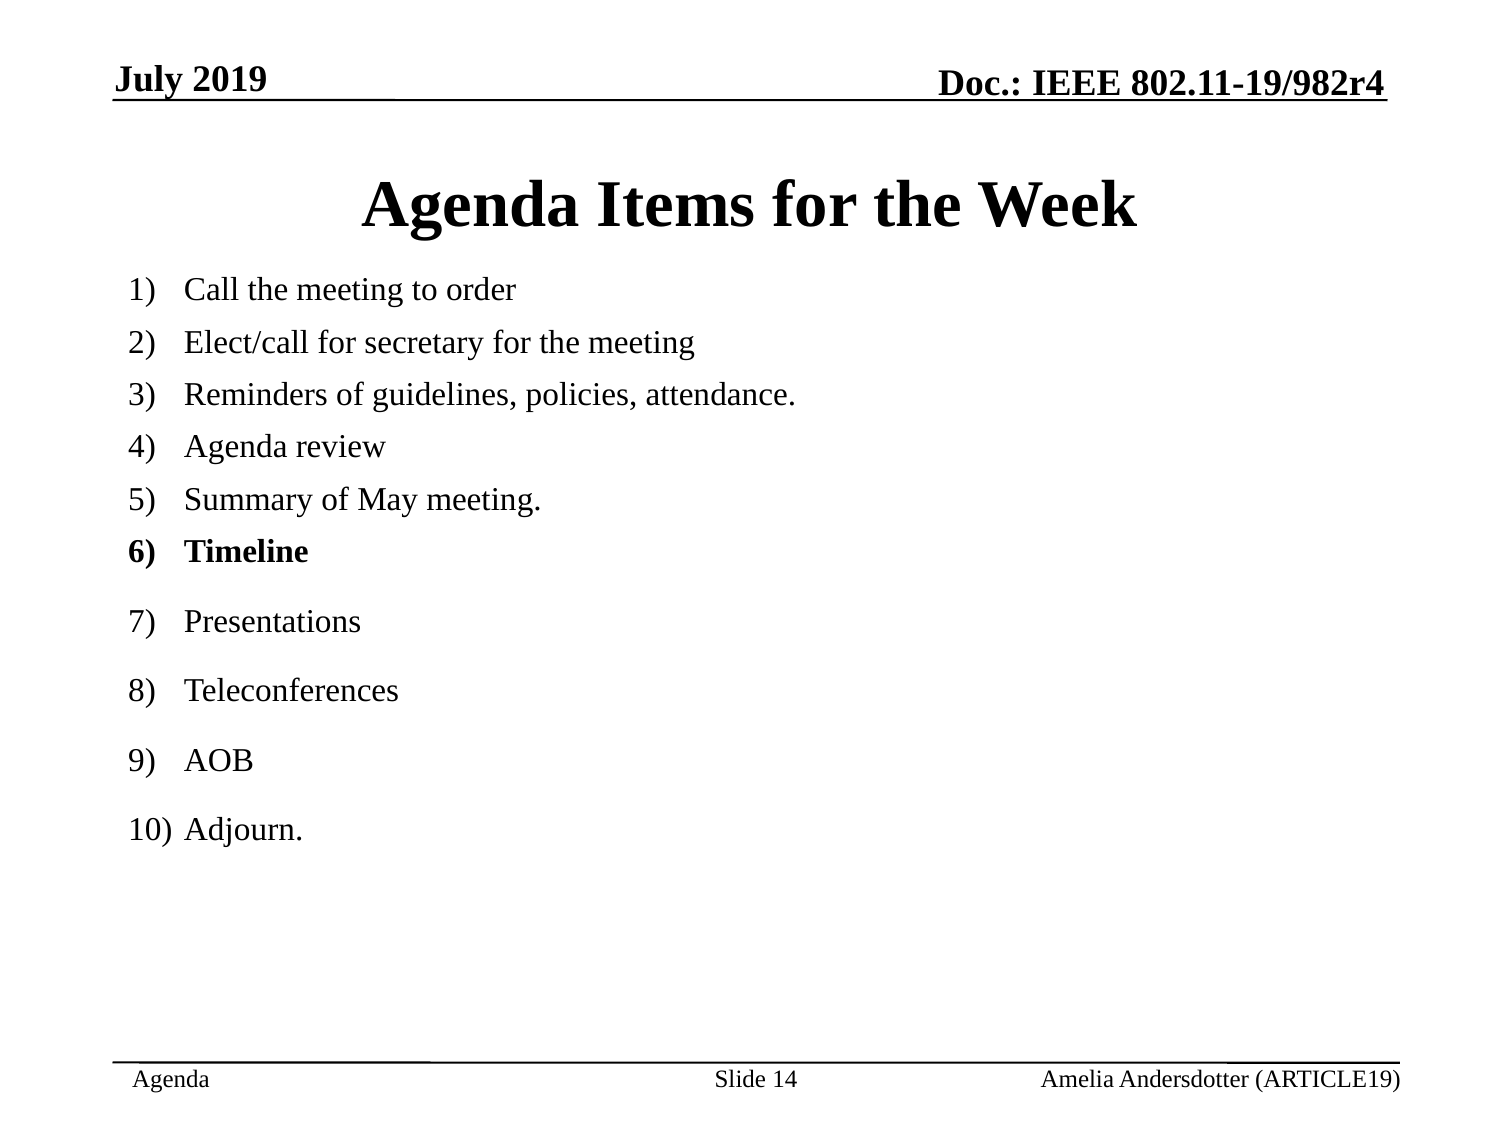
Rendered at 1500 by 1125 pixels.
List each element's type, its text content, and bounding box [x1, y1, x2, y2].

text_box Amelia Andersdotter (ARTICLE19) [878, 1062, 1401, 1092]
text_box Agenda Items for the Week [112, 112, 1387, 287]
text_box Call the meeting to order Elect/call for secretary for the meeting Reminders of guidelines, policies, attendance. Agenda review Summary of May meeting. Timeline Presentations Teleconferences AOB Adjourn. [112, 287, 1387, 1039]
text_box July 2019 [114, 54, 422, 99]
text_box Slide 6 [712, 1062, 799, 1122]
